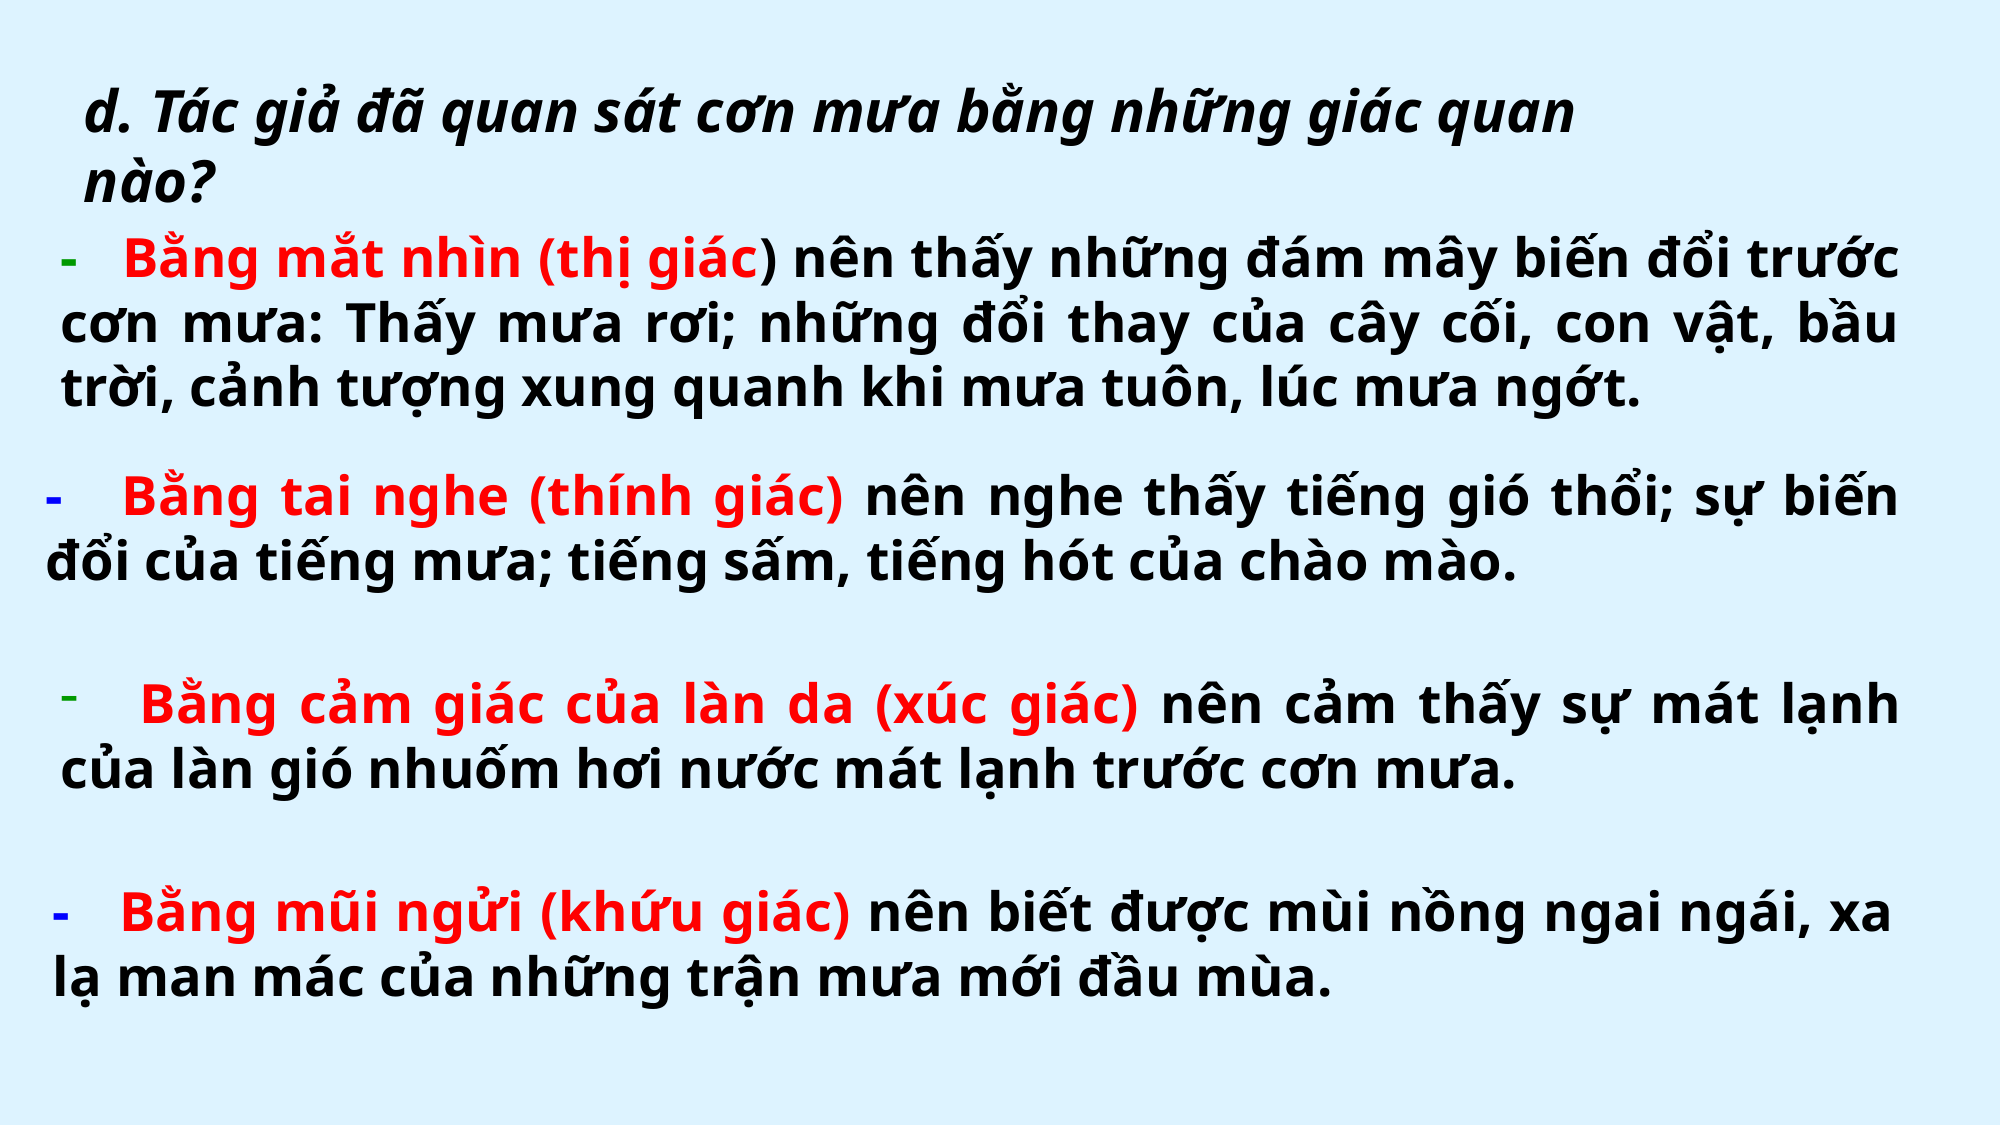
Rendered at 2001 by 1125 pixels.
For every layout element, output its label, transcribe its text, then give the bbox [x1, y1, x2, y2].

text_box Bằng cảm giác của làn da (xúc giác) nên cảm thấy sự mát lạnh của làn gió nhuốm hơi nước mát lạnh trước cơn mưa. [45, 661, 1917, 807]
text_box - Bằng mắt nhìn (thị giác) nên thấy những đám mây biến đổi trước cơn mưa: Thấy mưa rơi; những đổi thay của cây cối, con vật, bầu trời, cảnh tượng xung quanh khi mưa tuôn, lúc mưa ngớt. [45, 215, 1917, 426]
text_box - Bằng mũi ngửi (khứu giác) nên biết được mùi nồng ngai ngái, xa lạ man mác của những trận mưa mới đầu mùa. [38, 869, 1910, 1015]
text_box d. Tác giả đã quan sát cơn mưa bằng những giác quan nào? [69, 67, 1595, 215]
text_box - Bằng tai nghe (thính giác) nên nghe thấy tiếng gió thổi; sự biến đổi của tiếng mưa; tiếng sấm, tiếng hót của chào mào. [31, 454, 1917, 599]
